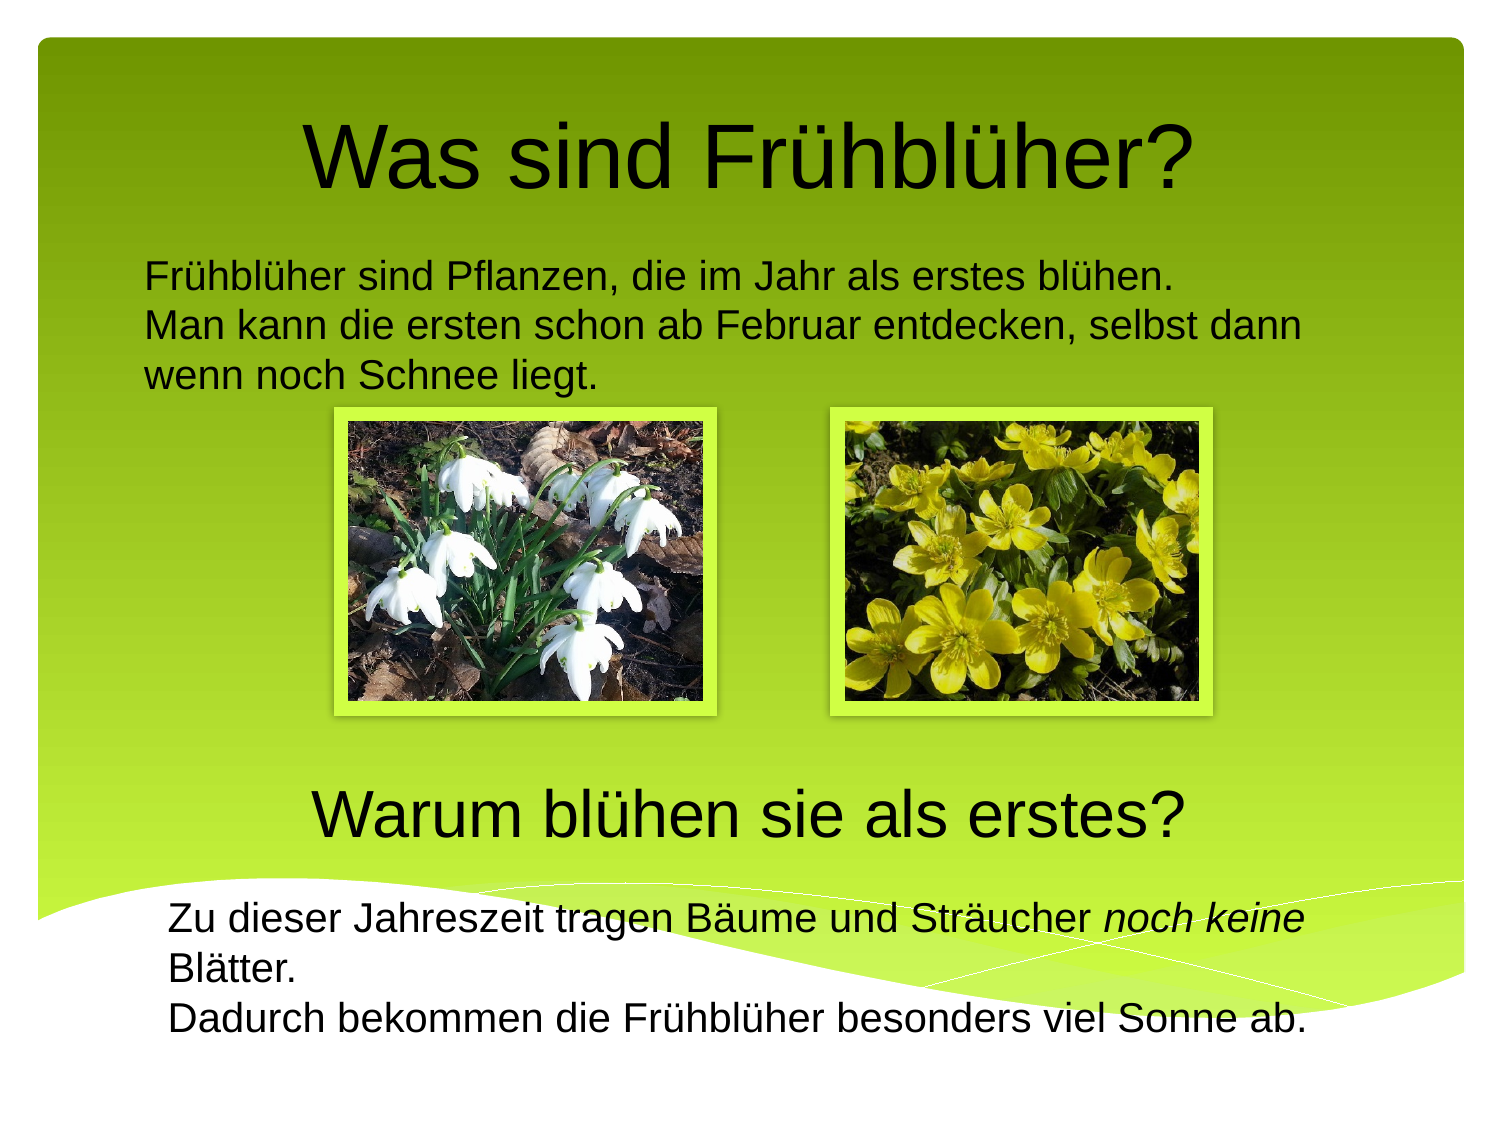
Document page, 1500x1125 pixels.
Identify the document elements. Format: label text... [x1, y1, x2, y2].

text_box Frühblüher sind Pflanzen, die im Jahr als erstes blühen. Man kann die ersten schon ab Februar entdecken, selbst dann wenn noch Schnee liegt. [129, 240, 1405, 406]
picture [844, 421, 1200, 702]
text_box Zu dieser Jahreszeit tragen Bäume und Sträucher noch keine Blätter. Dadurch bekommen die Frühblüher besonders viel Sonne ab. [152, 883, 1346, 1049]
text_box Was sind Frühblüher? [99, 89, 1400, 215]
picture [348, 421, 703, 702]
text_box Warum blühen sie als erstes? [129, 763, 1370, 858]
